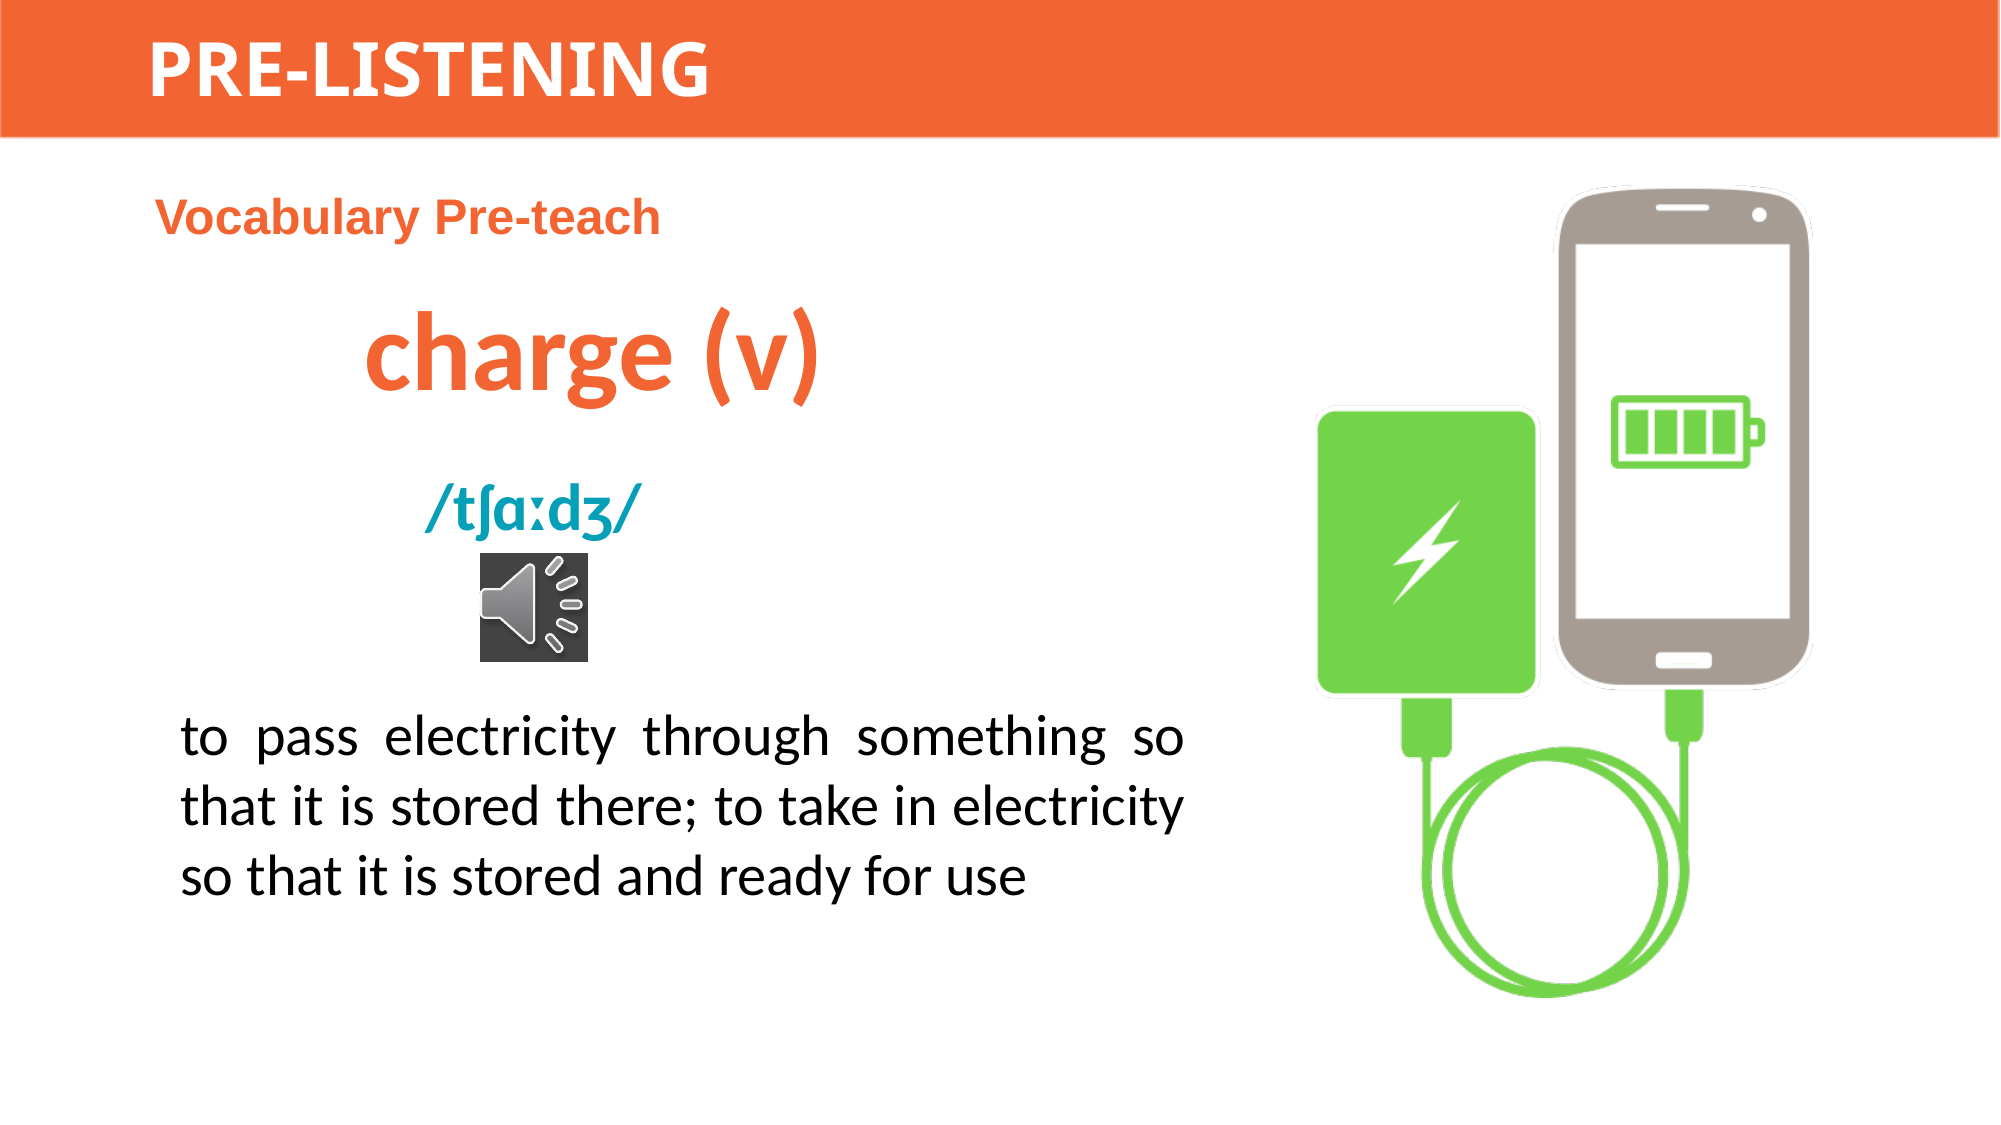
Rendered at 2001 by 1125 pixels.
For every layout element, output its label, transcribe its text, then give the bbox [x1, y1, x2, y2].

picture [1313, 184, 1814, 998]
picture [478, 552, 589, 663]
text_box to pass electricity through something so that it is stored there; to take in electricity so that it is stored and ready for use [165, 689, 1201, 915]
text_box charge (v) [165, 278, 1024, 500]
text_box Vocabulary Pre-teach [139, 177, 1814, 253]
text_box /tʃɑːdʒ/ [410, 456, 658, 552]
picture [0, 0, 2000, 139]
